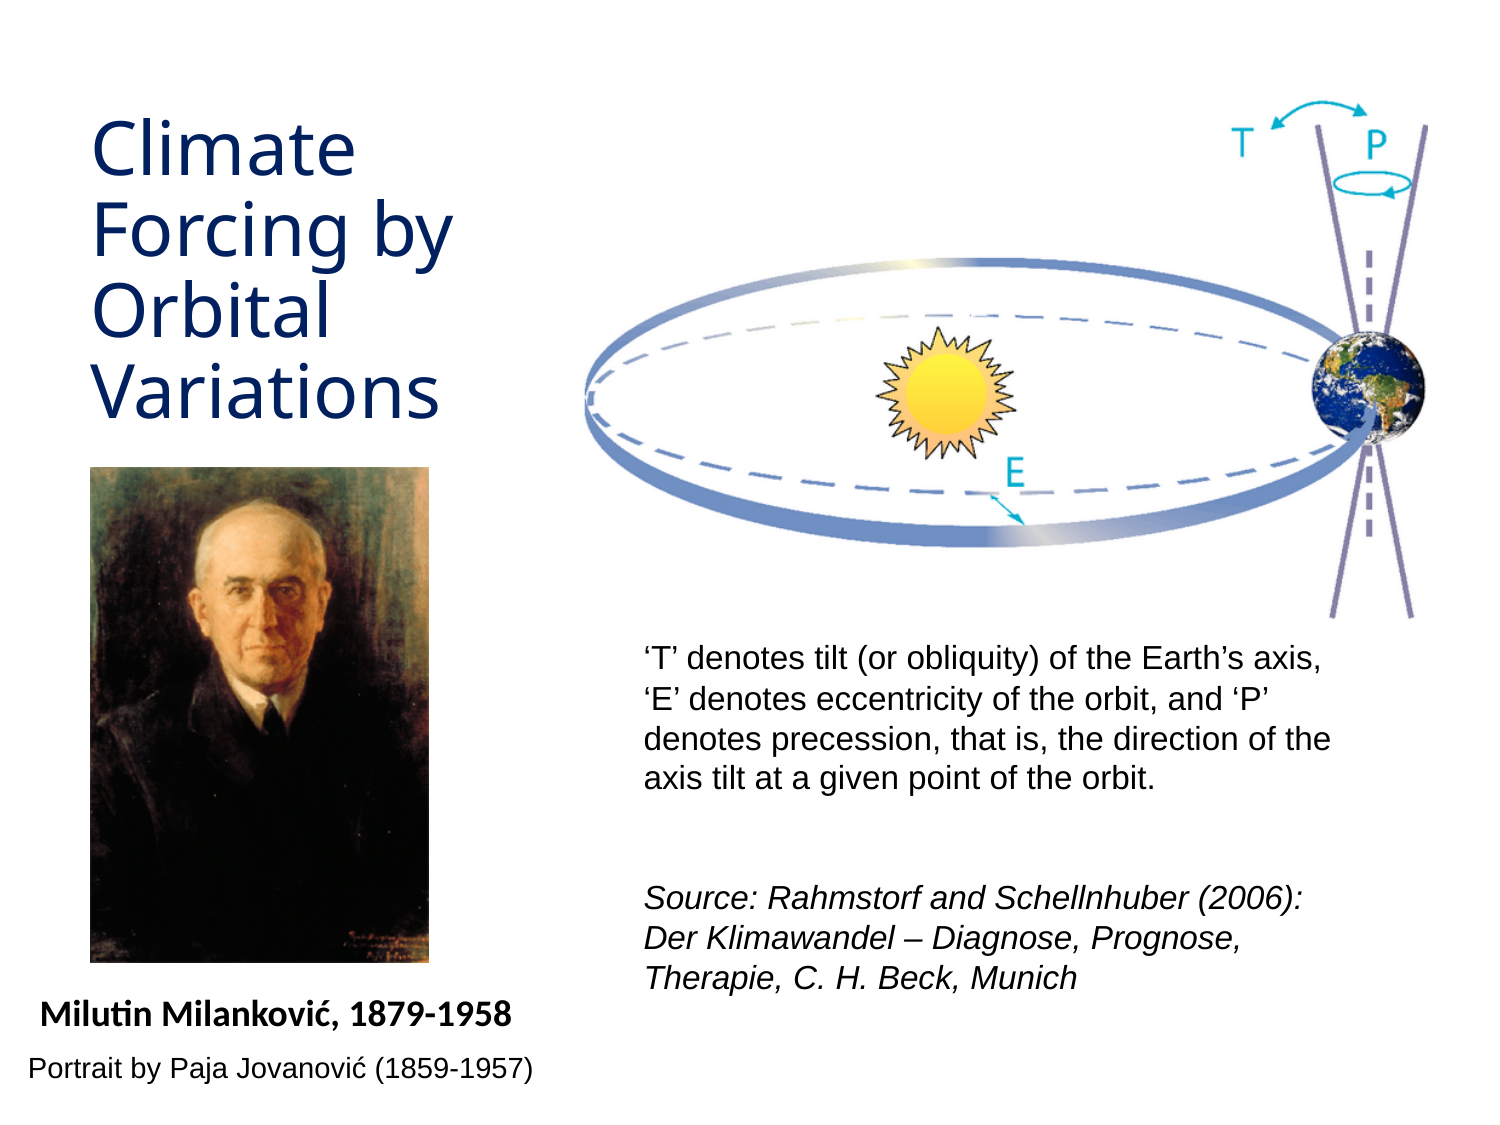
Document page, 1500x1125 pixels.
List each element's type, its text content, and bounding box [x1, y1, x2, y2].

picture [580, 92, 1428, 630]
text_box Portrait by Paja Jovanović (1859-1957) [0, 1041, 569, 1092]
text_box ‘T’ denotes tilt (or obliquity) of the Earth’s axis, ‘E’ denotes eccentricity of the orbit, and ‘P’ denotes precession, that is, the direction of the axis tilt at a given point of the orbit. Source: Rahmstorf and Schellnhuber (2006): Der Klimawandel – Diagnose, Prognose, Therapie, C. H. Beck, Munich [628, 630, 1379, 1044]
title Climate Forcing by Orbital Variations [75, 45, 488, 500]
picture [89, 467, 429, 963]
text_box Milutin Milanković, 1879-1958 [24, 981, 550, 1041]
